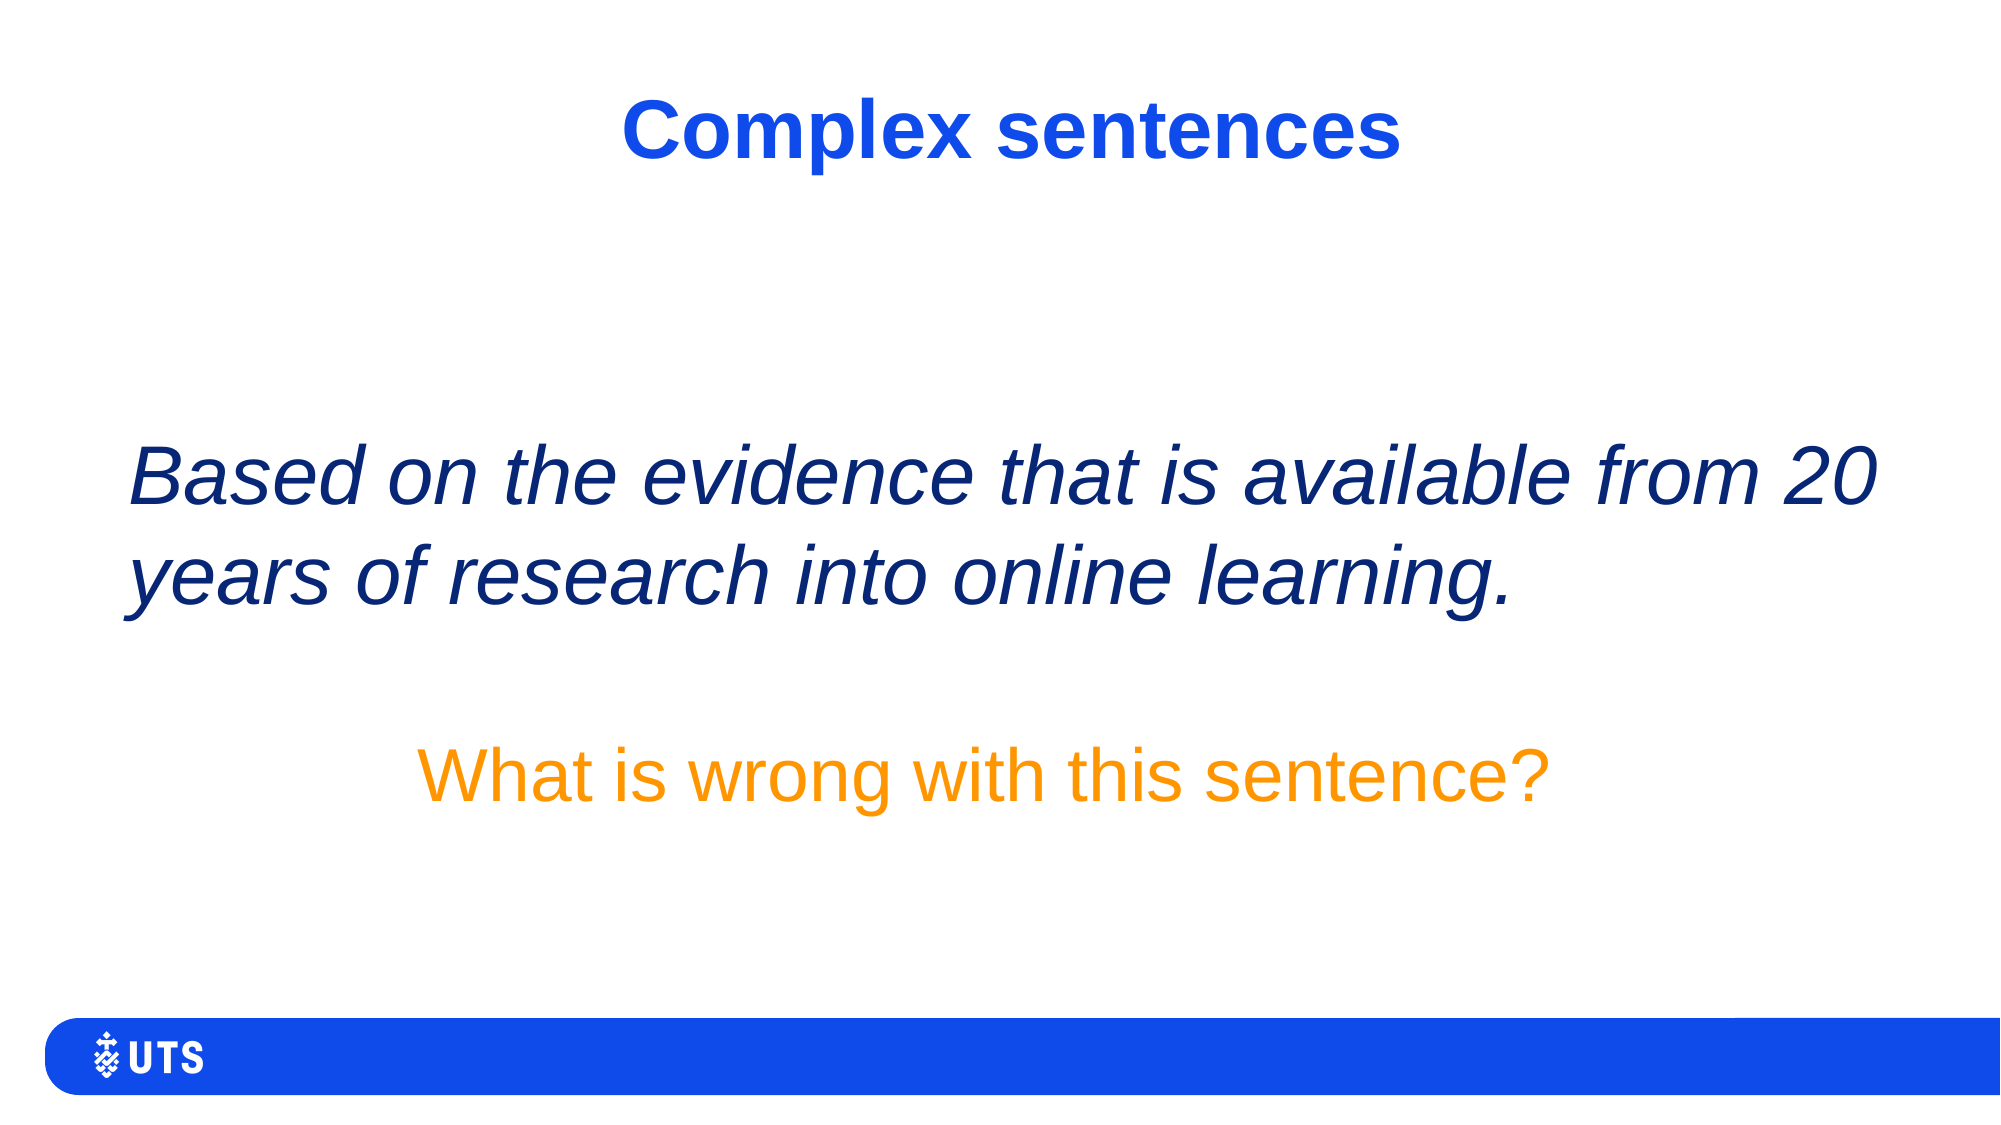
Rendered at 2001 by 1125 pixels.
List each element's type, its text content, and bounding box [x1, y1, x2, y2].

list Based on the evidence that is available from 20 years of research into online learning. [113, 413, 1912, 886]
text_box What is wrong with this sentence? [403, 719, 1622, 825]
picture [94, 1031, 203, 1078]
title Complex sentences [102, 79, 1922, 244]
